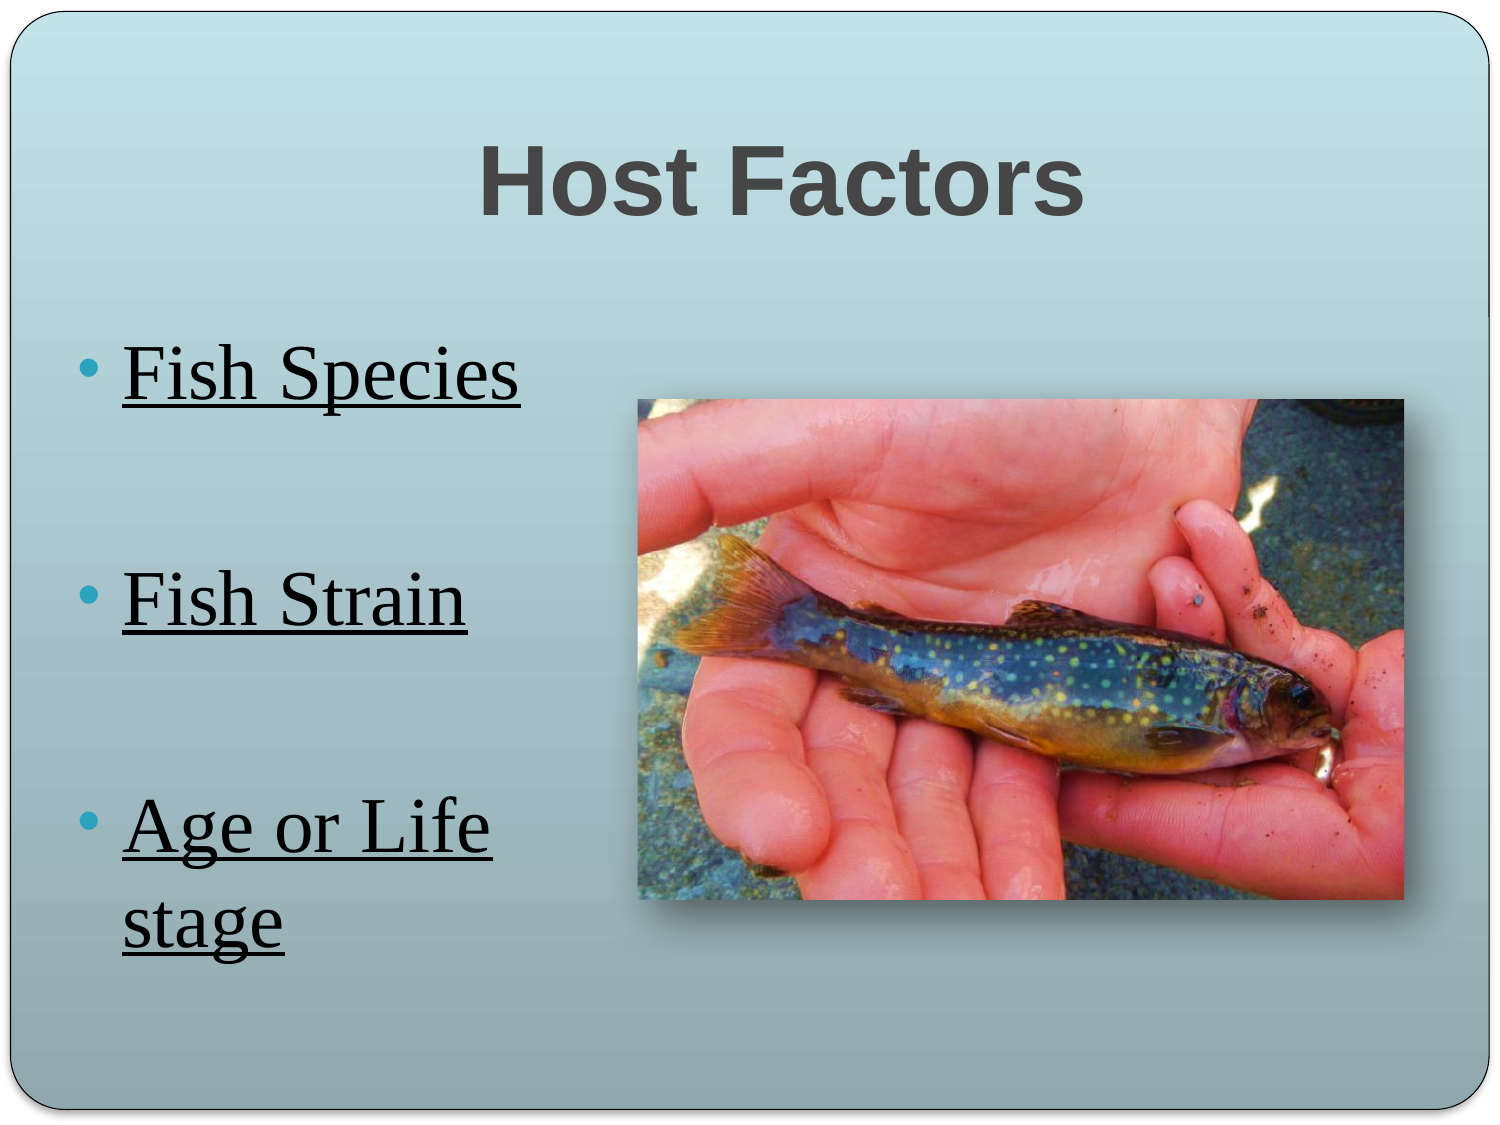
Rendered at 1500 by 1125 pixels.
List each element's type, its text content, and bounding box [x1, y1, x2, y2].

list Fish Species Fish Strain Age or Life stage [62, 312, 675, 1005]
picture [637, 399, 1405, 901]
title Host Factors [112, 137, 1425, 250]
